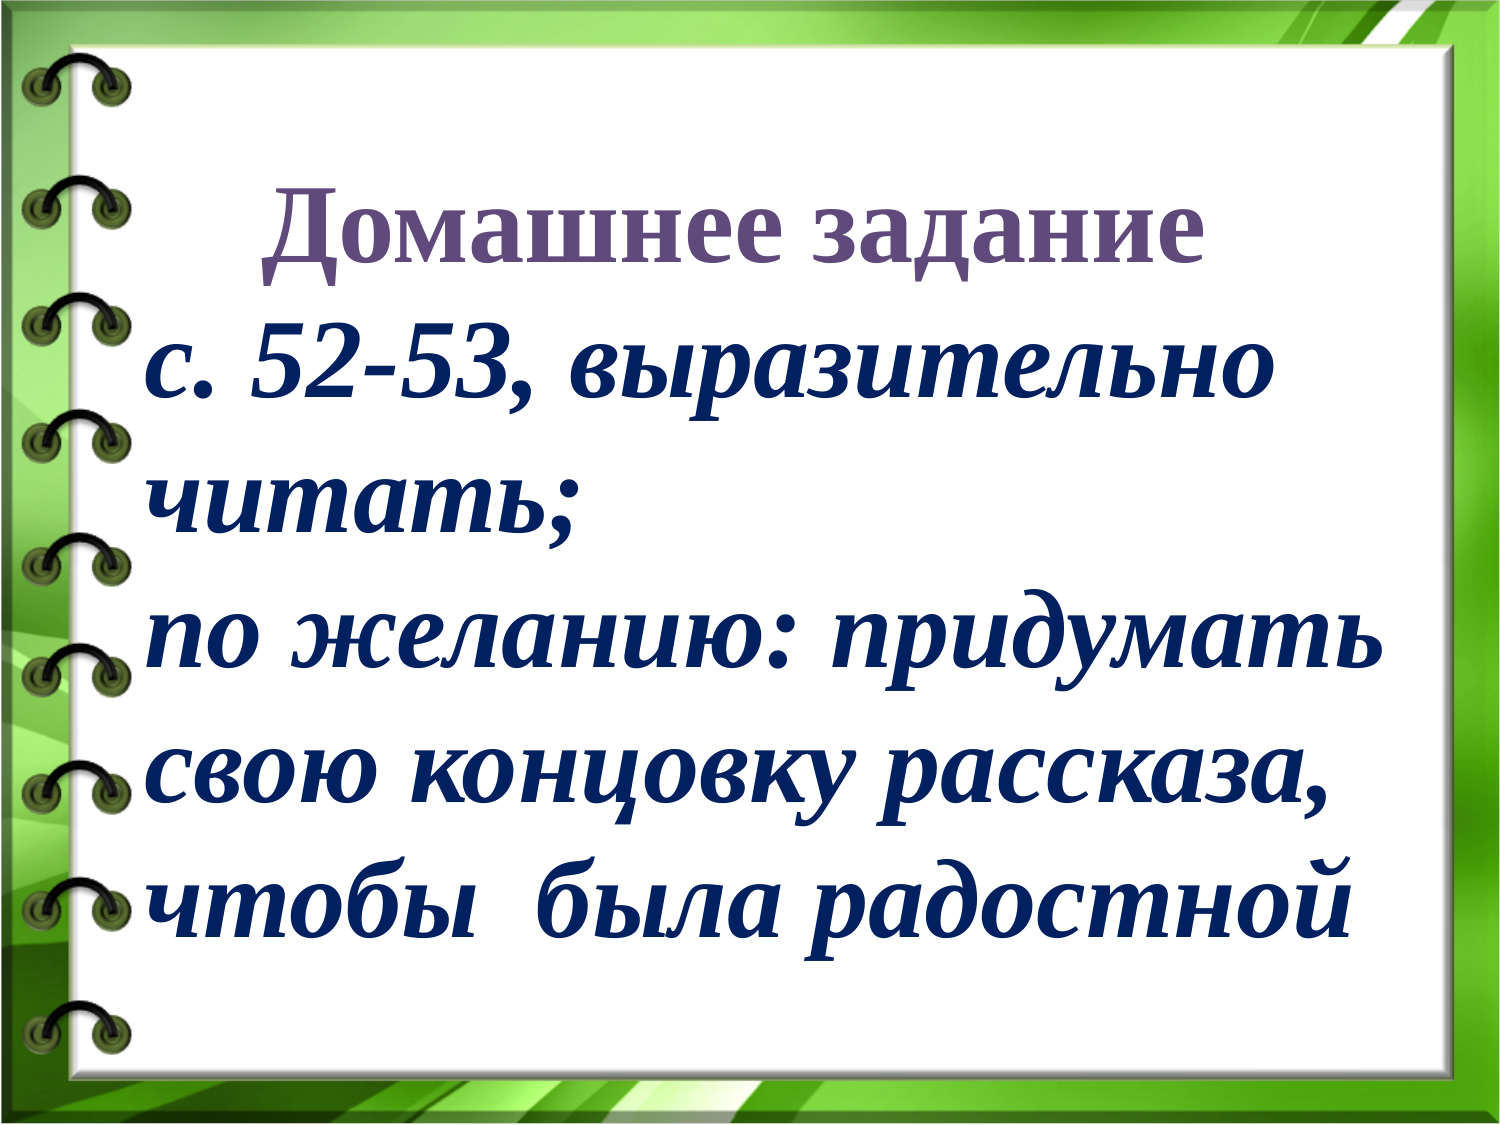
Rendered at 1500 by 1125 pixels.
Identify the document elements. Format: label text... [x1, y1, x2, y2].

picture [0, 0, 1500, 1125]
title Домашнее задание с. 52-53, выразительно читать; по желанию: придумать свою концовку рассказа, чтобы была радостной [76, 798, 1427, 987]
